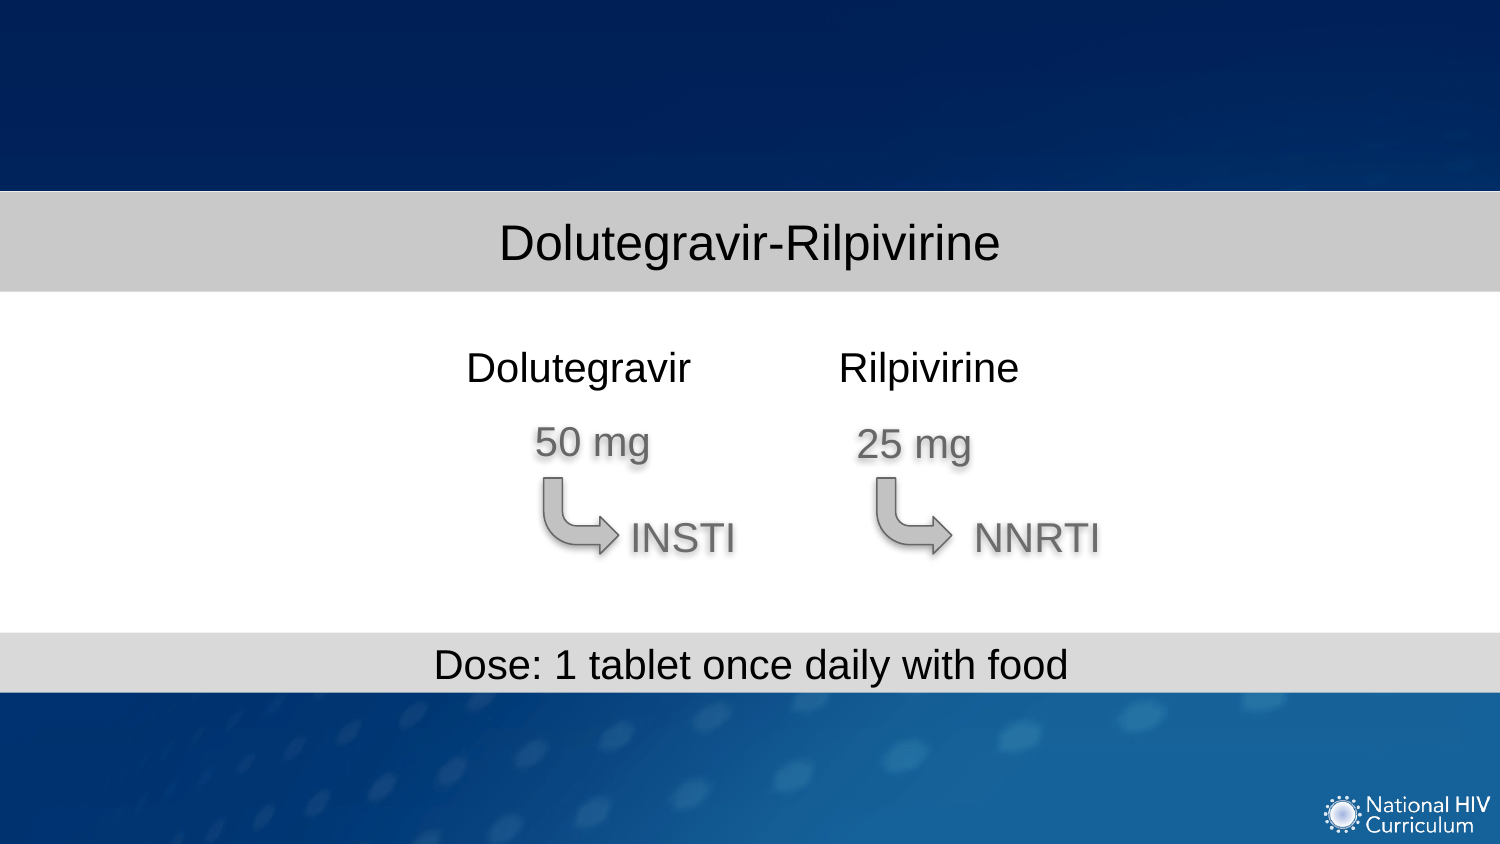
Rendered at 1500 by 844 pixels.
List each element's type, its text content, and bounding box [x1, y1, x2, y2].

text_box Dose: 1 tablet once daily with food [0, 632, 1500, 693]
text_box 25 mg [788, 429, 1041, 476]
text_box Rilpivirine [773, 294, 1085, 429]
text_box Dolutegravir [430, 294, 727, 429]
picture [0, 693, 1500, 844]
text_box L [0, 292, 1500, 632]
text_box Dolutegravir-Rilpivirine [0, 191, 1500, 292]
picture [0, 0, 1500, 191]
text_box [542, 480, 607, 555]
text_box 50 mg [491, 429, 695, 474]
text_box INSTI [612, 510, 815, 561]
text_box NNRTI [955, 510, 1159, 561]
text_box [876, 482, 953, 555]
